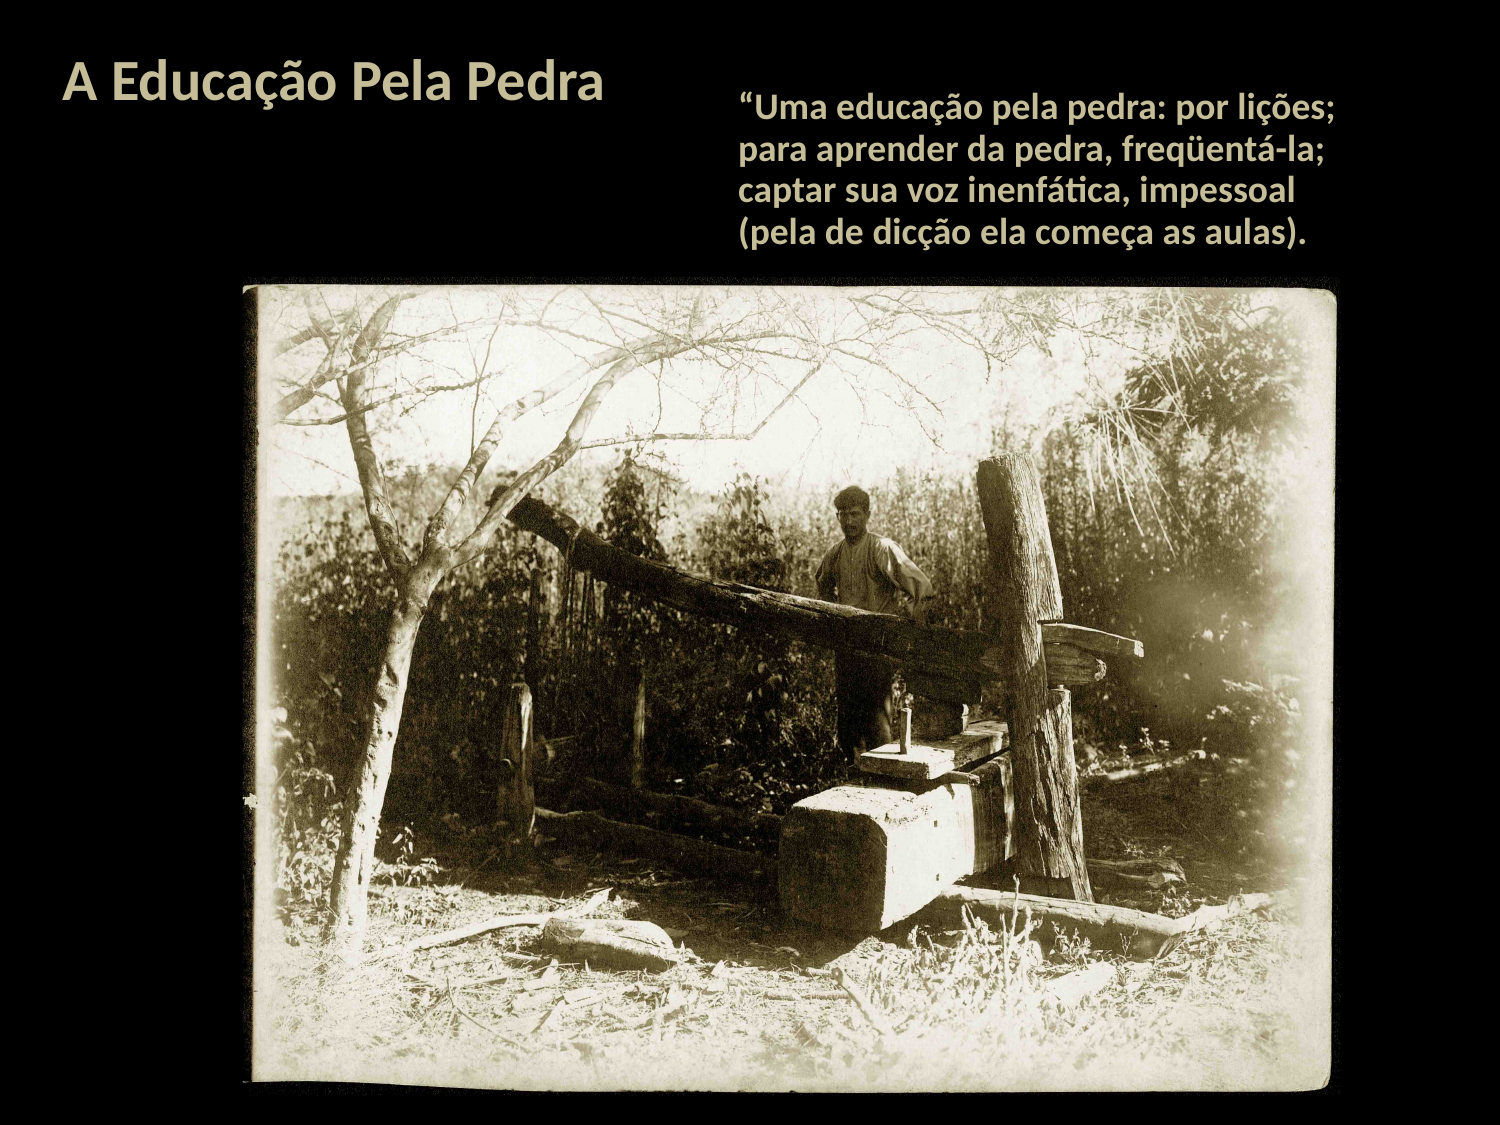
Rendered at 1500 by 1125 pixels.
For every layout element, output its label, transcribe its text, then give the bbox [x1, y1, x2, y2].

picture [206, 229, 1359, 1107]
text_box “Uma educação pela pedra: por lições; para aprender da pedra, freqüentá-la; captar sua voz inenfática, impessoal (pela de dicção ela começa as aulas). [679, 77, 1423, 260]
text_box A Educação Pela Pedra [3, 34, 621, 120]
